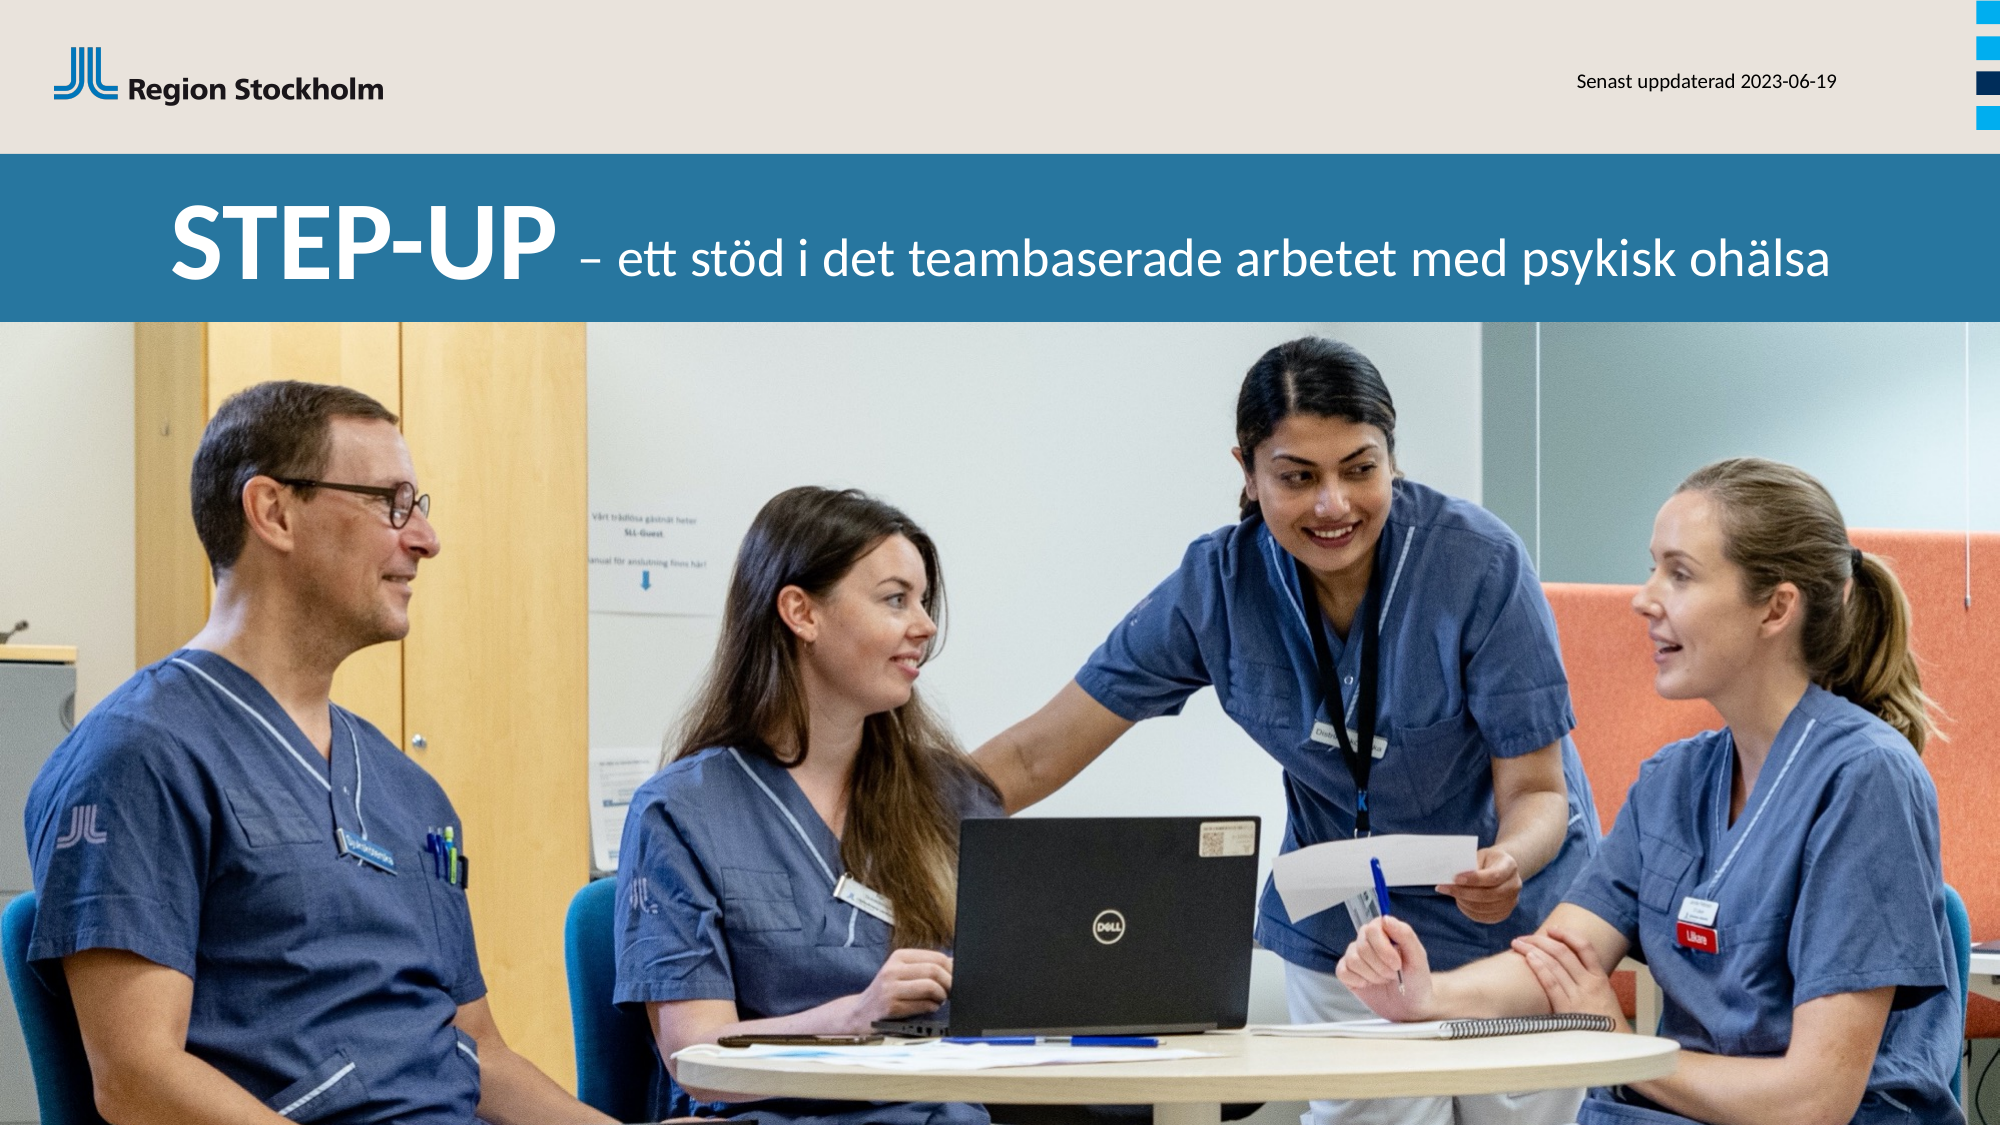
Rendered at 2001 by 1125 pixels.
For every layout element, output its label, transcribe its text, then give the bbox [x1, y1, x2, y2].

picture [0, 322, 2000, 1125]
text_box STEP-UP [156, 160, 595, 310]
text_box Senast uppdaterad 2023-06-19 [1562, 60, 1911, 97]
text_box [0, 152, 2000, 319]
picture [54, 47, 383, 106]
text_box – ett stöd i det teambaserade arbetet med psykisk ohälsa [595, 214, 2000, 295]
